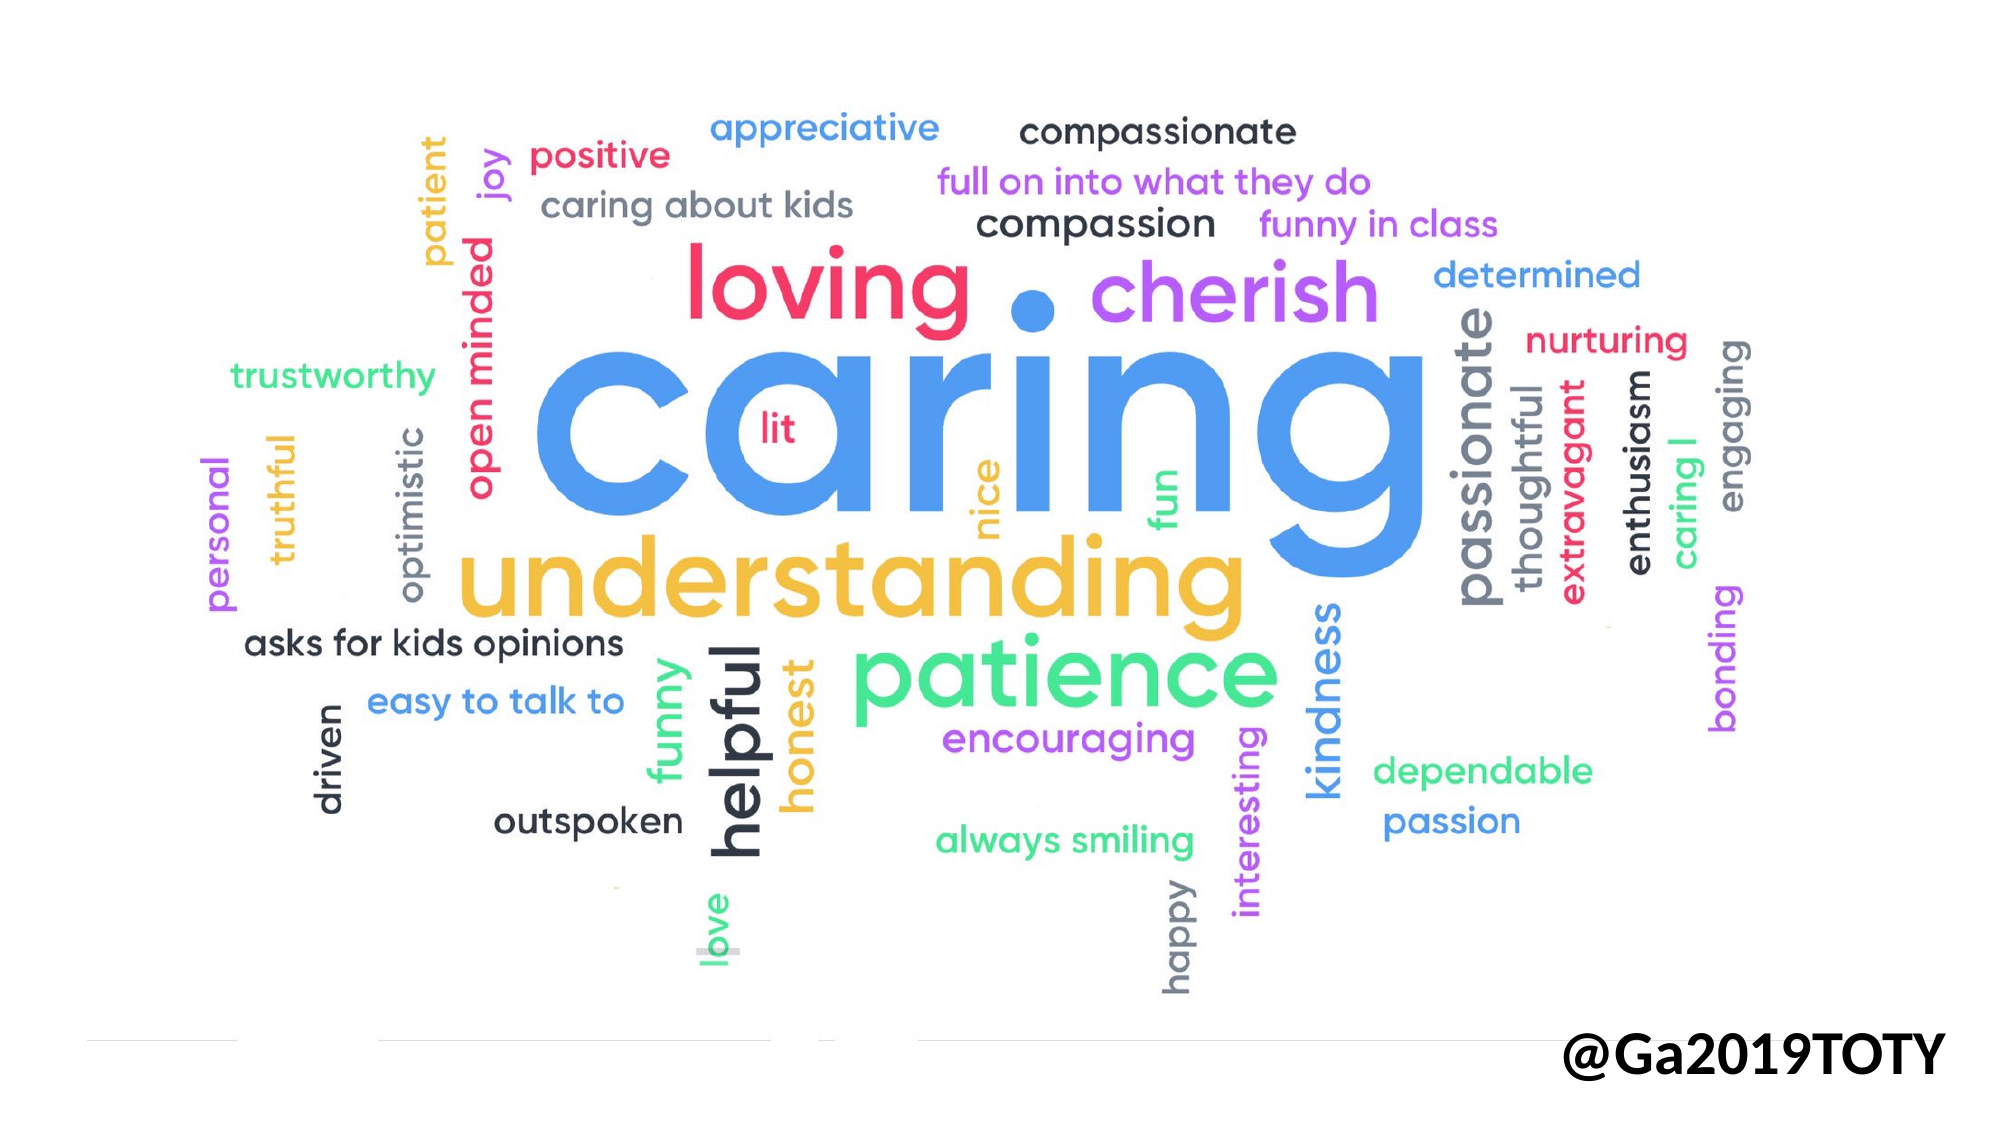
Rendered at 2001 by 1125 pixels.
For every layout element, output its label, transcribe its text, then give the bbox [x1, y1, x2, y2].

text_box @Ga2019TOTY [1543, 1004, 1962, 1095]
picture [87, 0, 1938, 1041]
